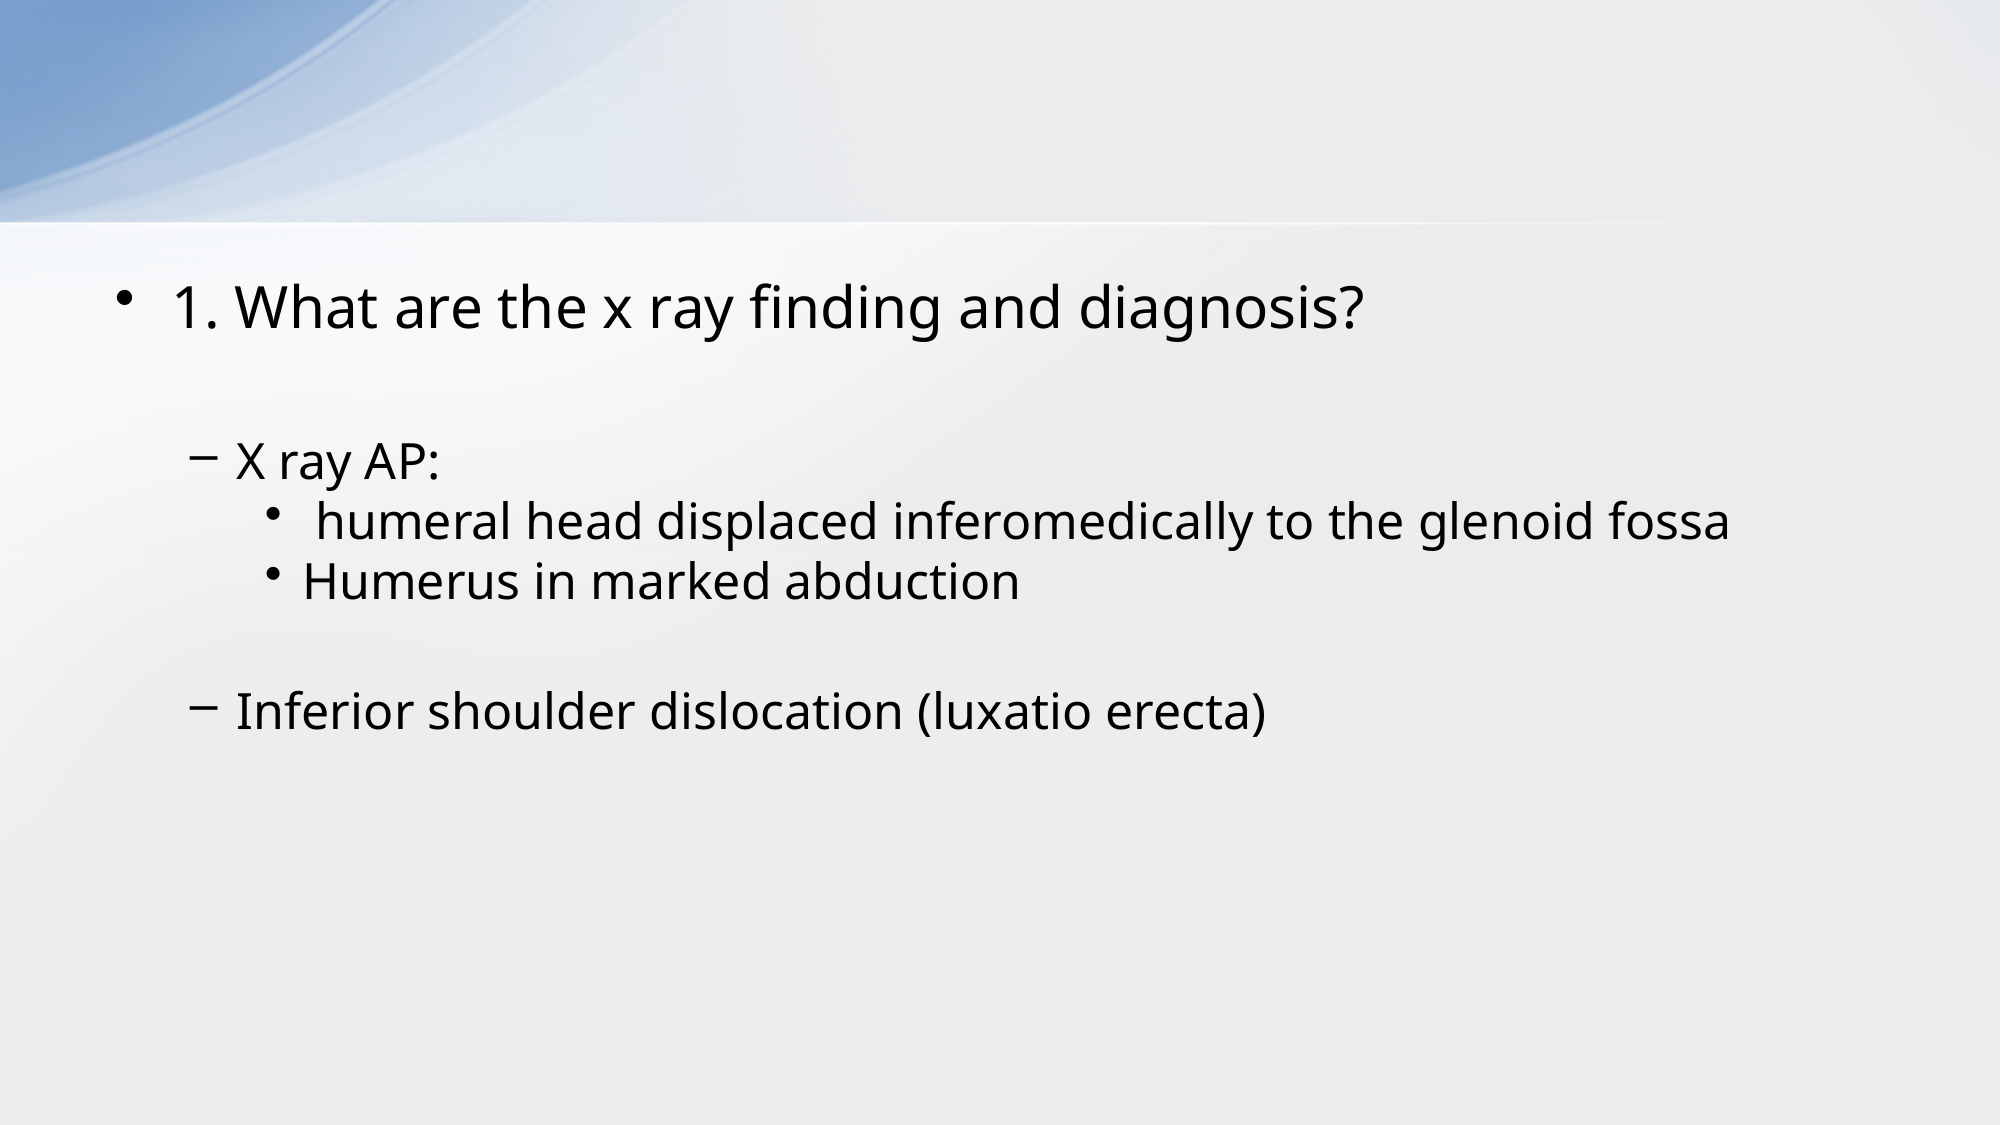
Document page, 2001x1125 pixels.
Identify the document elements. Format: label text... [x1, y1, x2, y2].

list 1. What are the x ray finding and diagnosis? X ray AP: humeral head displaced inferomedically to the glenoid fossa Humerus in marked abduction Inferior shoulder dislocation (luxatio erecta) [99, 262, 1900, 1005]
picture [0, 0, 2000, 1125]
